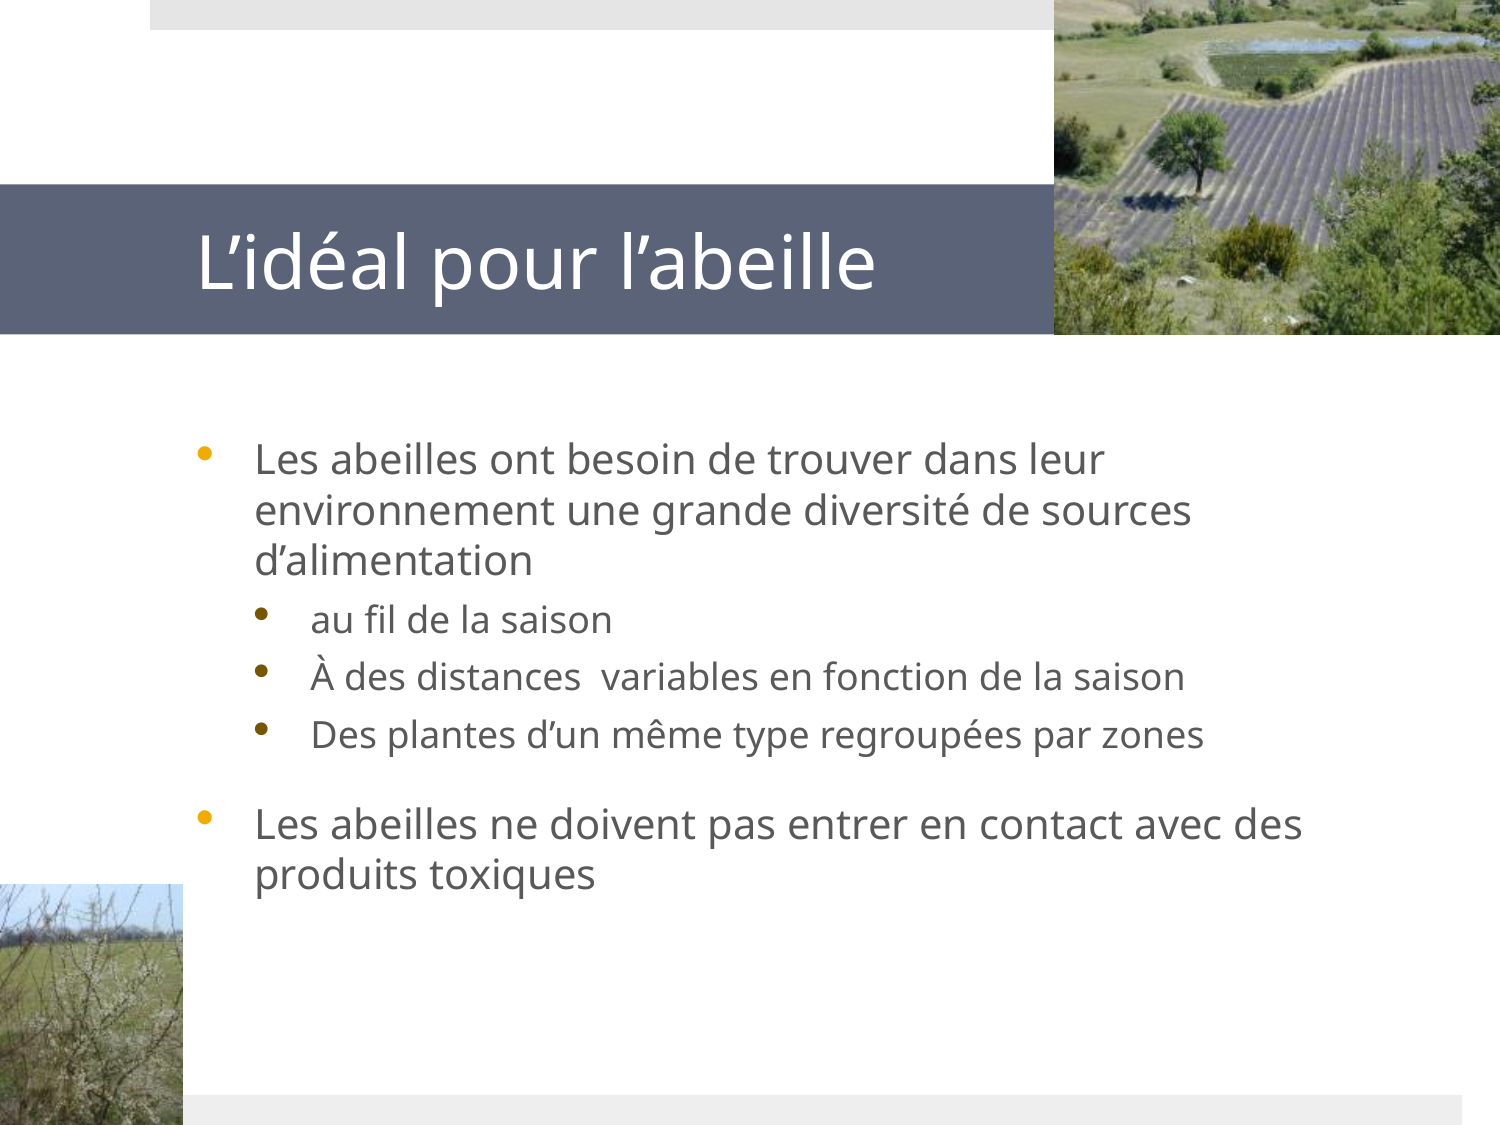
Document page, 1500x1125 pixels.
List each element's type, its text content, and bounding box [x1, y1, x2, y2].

title L’idéal pour l’abeille [0, 184, 1053, 335]
picture [1053, 0, 1500, 335]
picture [0, 884, 184, 1125]
list Les abeilles ont besoin de trouver dans leur environnement une grande diversité de sources d’alimentation au fil de la saison À des distances variables en fonction de la saison Des plantes d’un même type regroupées par zones Les abeilles ne doivent pas entrer en contact avec des produits toxiques [182, 425, 1432, 1028]
